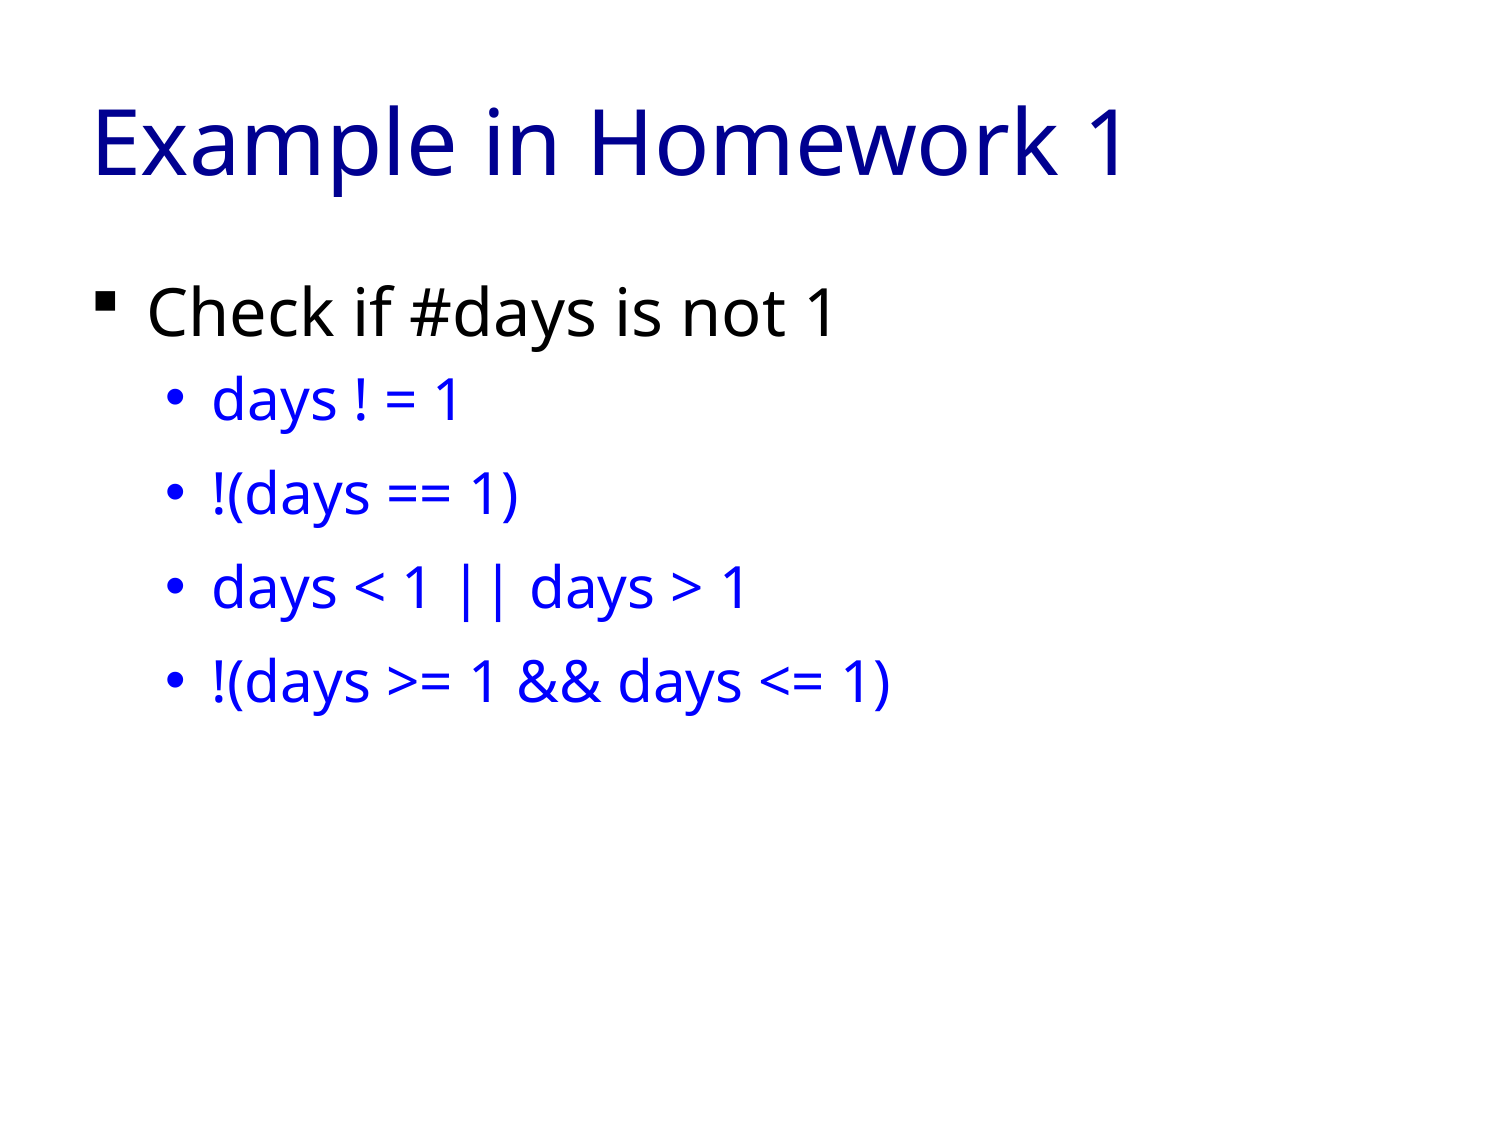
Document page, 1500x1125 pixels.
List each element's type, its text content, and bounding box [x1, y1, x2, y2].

title Example in Homework 1 [75, 45, 1425, 233]
list Check if #days is not 1 days ! = 1 !(days == 1) days < 1 || days > 1 !(days >= 1 && days <= 1) [75, 262, 1425, 1005]
